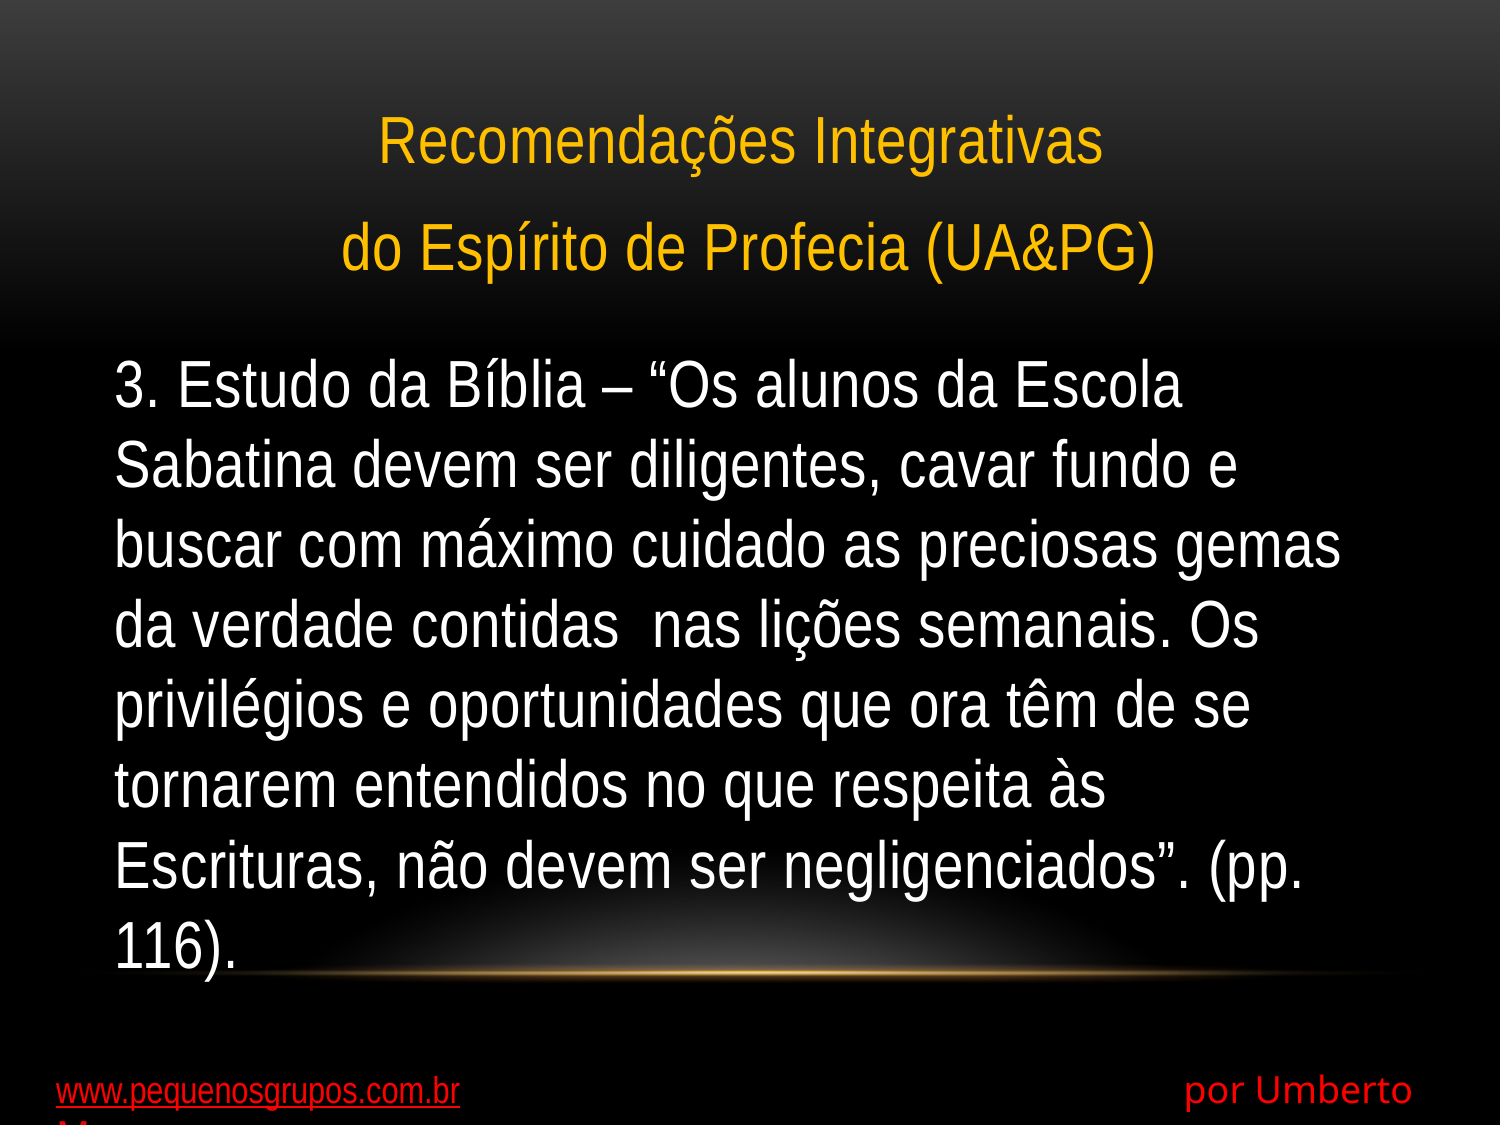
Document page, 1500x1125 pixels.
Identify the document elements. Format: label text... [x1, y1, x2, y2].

picture [0, 0, 1500, 1125]
list 3. Estudo da Bíblia – “Os alunos da Escola Sabatina devem ser diligentes, cavar fundo e buscar com máximo cuidado as preciosas gemas da verdade contidas nas lições semanais. Os privilégios e oportunidades que ora têm de se tornarem entendidos no que respeita às Escrituras, não devem ser negligenciados”. (pp. 116). [99, 333, 1400, 1058]
text_box www.pequenosgrupos.com.br por Umberto Moura [41, 1058, 1459, 1125]
text_box Recomendações Integrativas do Espírito de Profecia (UA&PG) [224, 89, 1275, 291]
